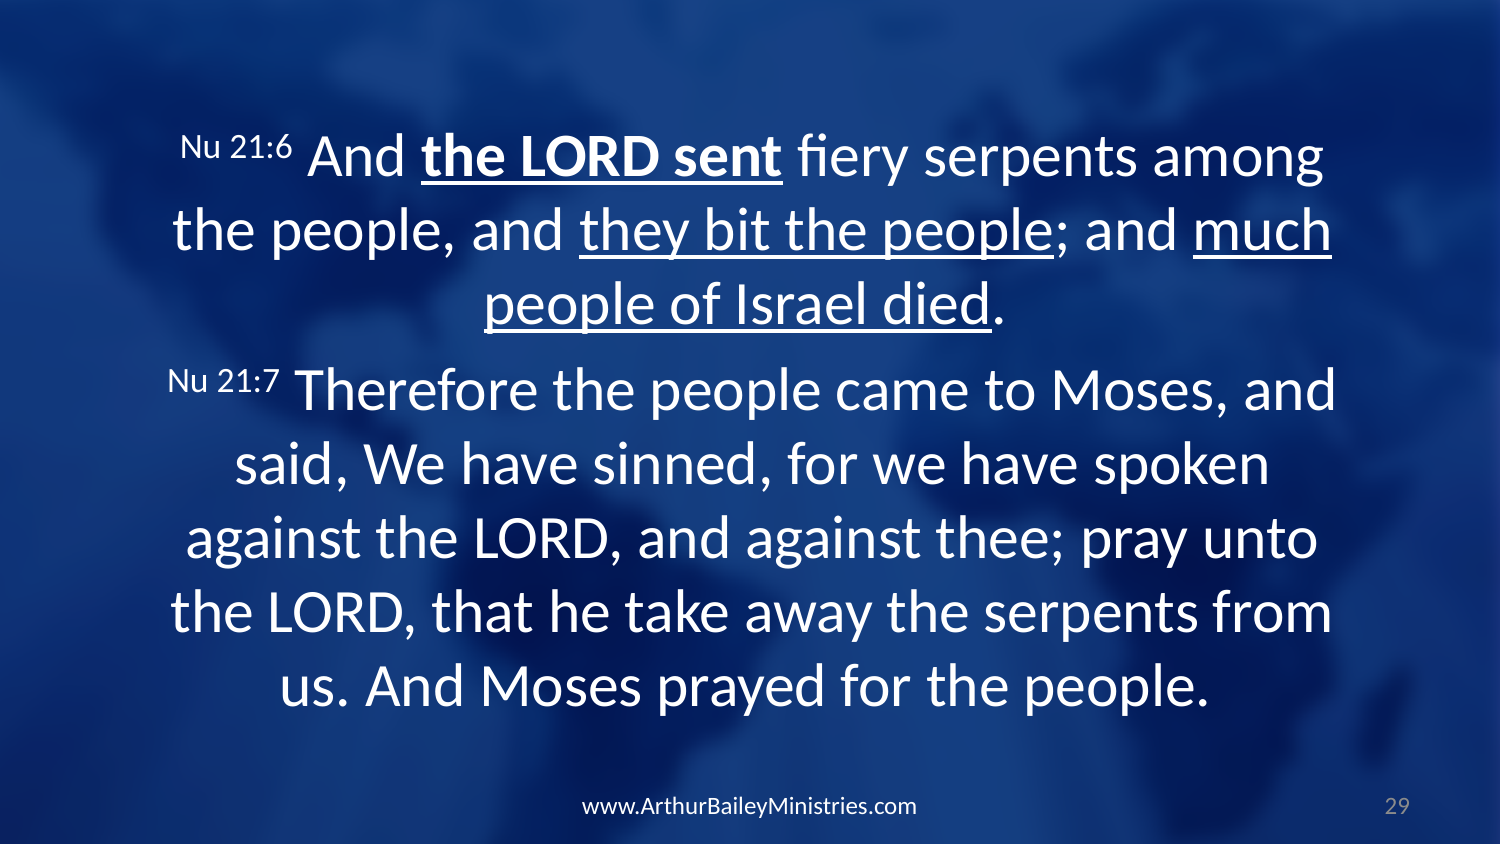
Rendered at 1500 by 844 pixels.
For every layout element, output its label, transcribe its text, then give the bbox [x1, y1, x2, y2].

list Nu 21:6 And the LORD sent fiery serpents among the people, and they bit the people; and much people of Israel died. Nu 21:7 Therefore the people came to Moses, and said, We have sinned, for we have spoken against the LORD, and against thee; pray unto the LORD, that he take away the serpents from us. And Moses prayed for the people. [151, 107, 1355, 741]
picture [0, 0, 1500, 844]
slide_number 29 [1074, 782, 1425, 827]
footer www.ArthurBaileyMinistries.com [512, 782, 988, 827]
